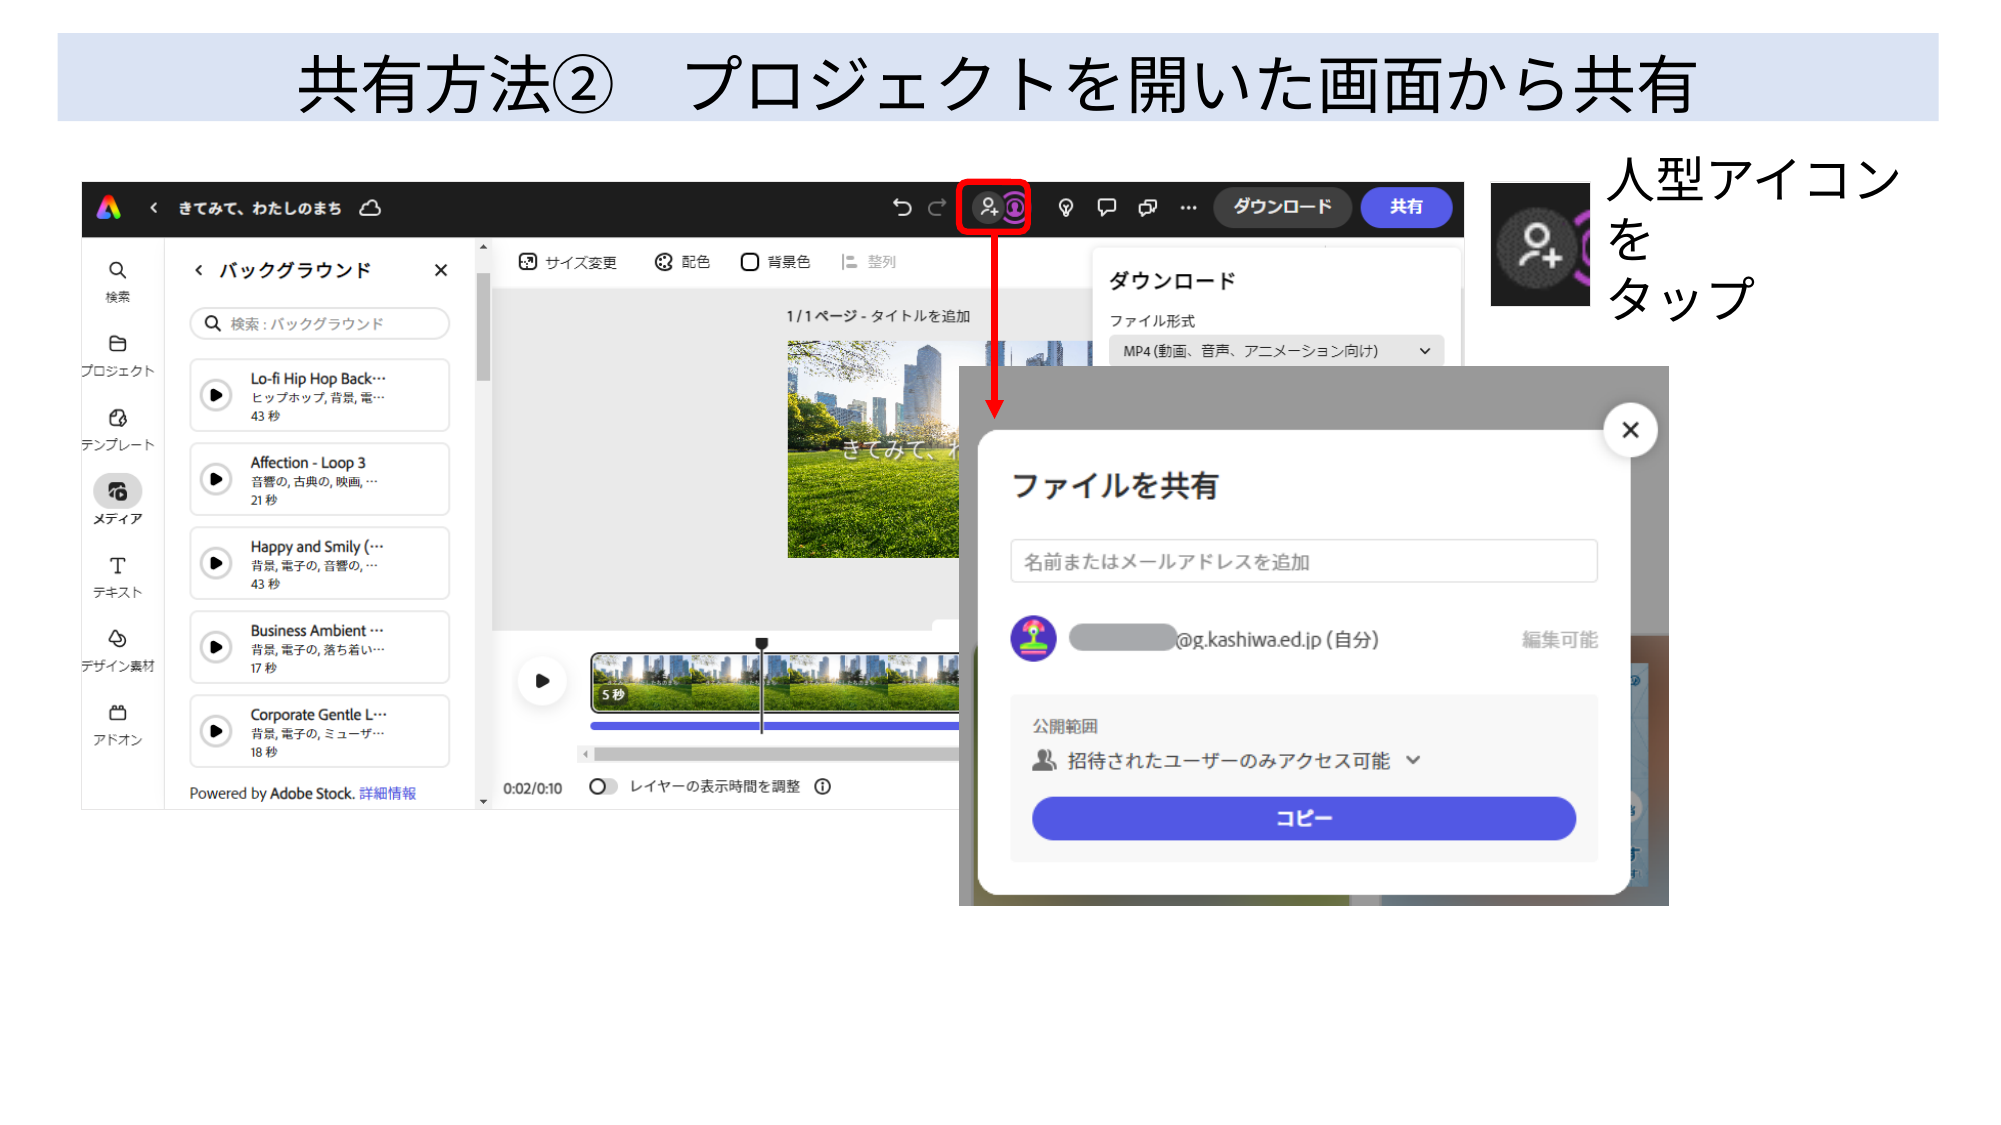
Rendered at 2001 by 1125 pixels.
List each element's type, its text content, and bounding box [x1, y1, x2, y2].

text_box 人型アイコンを タップ [1590, 154, 1943, 311]
picture [80, 181, 1669, 906]
text_box 共有方法② プロジェクトを開いた画面から共有 [57, 33, 1939, 122]
picture [1490, 181, 1591, 307]
